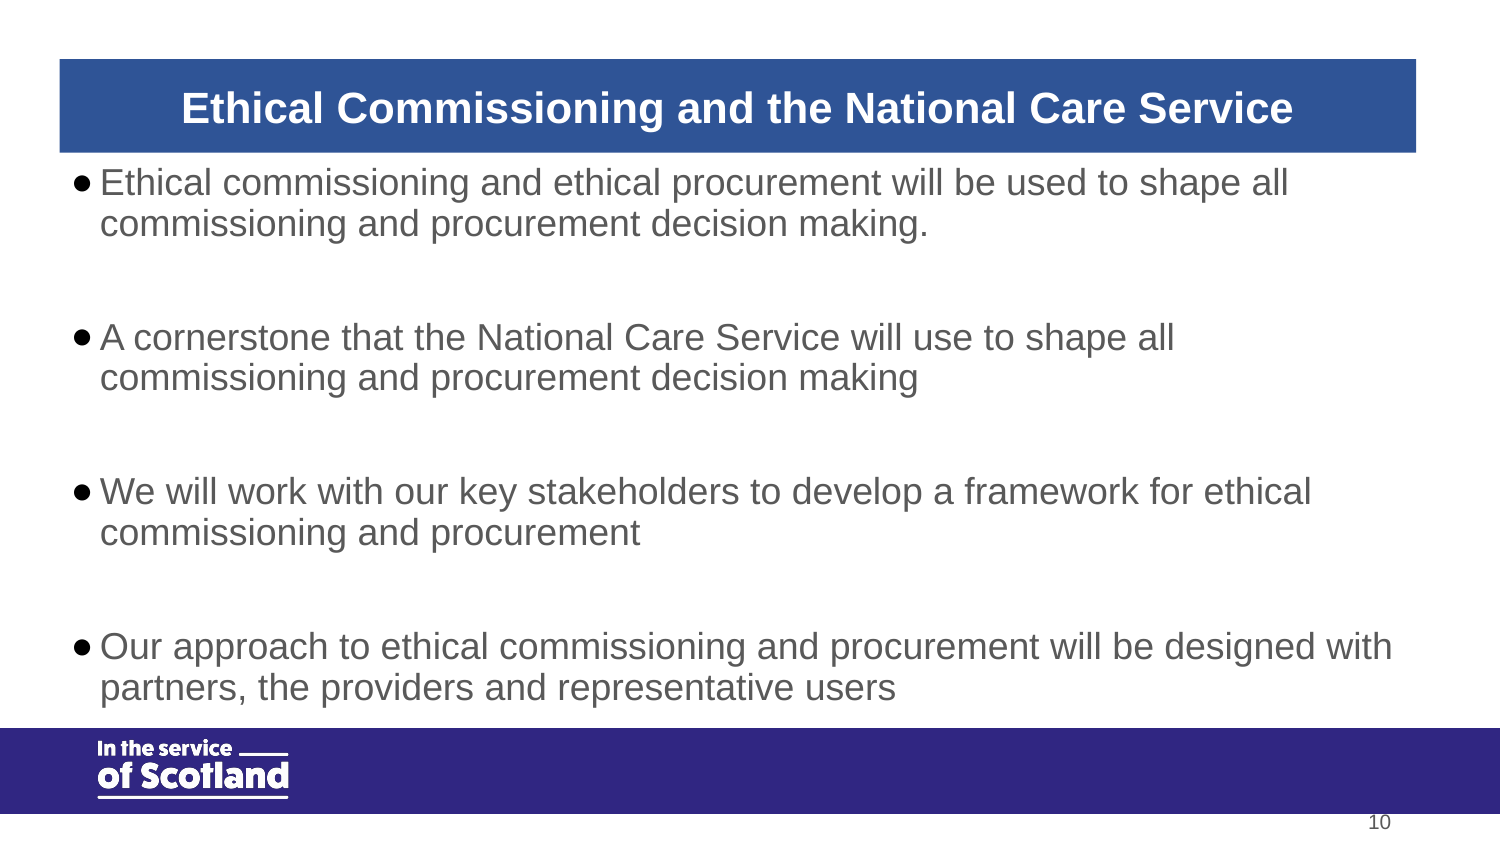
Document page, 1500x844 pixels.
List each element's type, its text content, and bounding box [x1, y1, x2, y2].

list Ethical commissioning and ethical procurement will be used to shape all commissioning and procurement decision making. A cornerstone that the National Care Service will use to shape all commissioning and procurement decision making We will work with our key stakeholders to develop a framework for ethical commissioning and procurement Our approach to ethical commissioning and procurement will be designed with partners, the providers and representative users [59, 157, 1417, 724]
slide_number ‹#› [1064, 799, 1403, 844]
picture [97, 737, 290, 799]
text_box Ethical Commissioning and the National Care Service [59, 59, 1417, 153]
